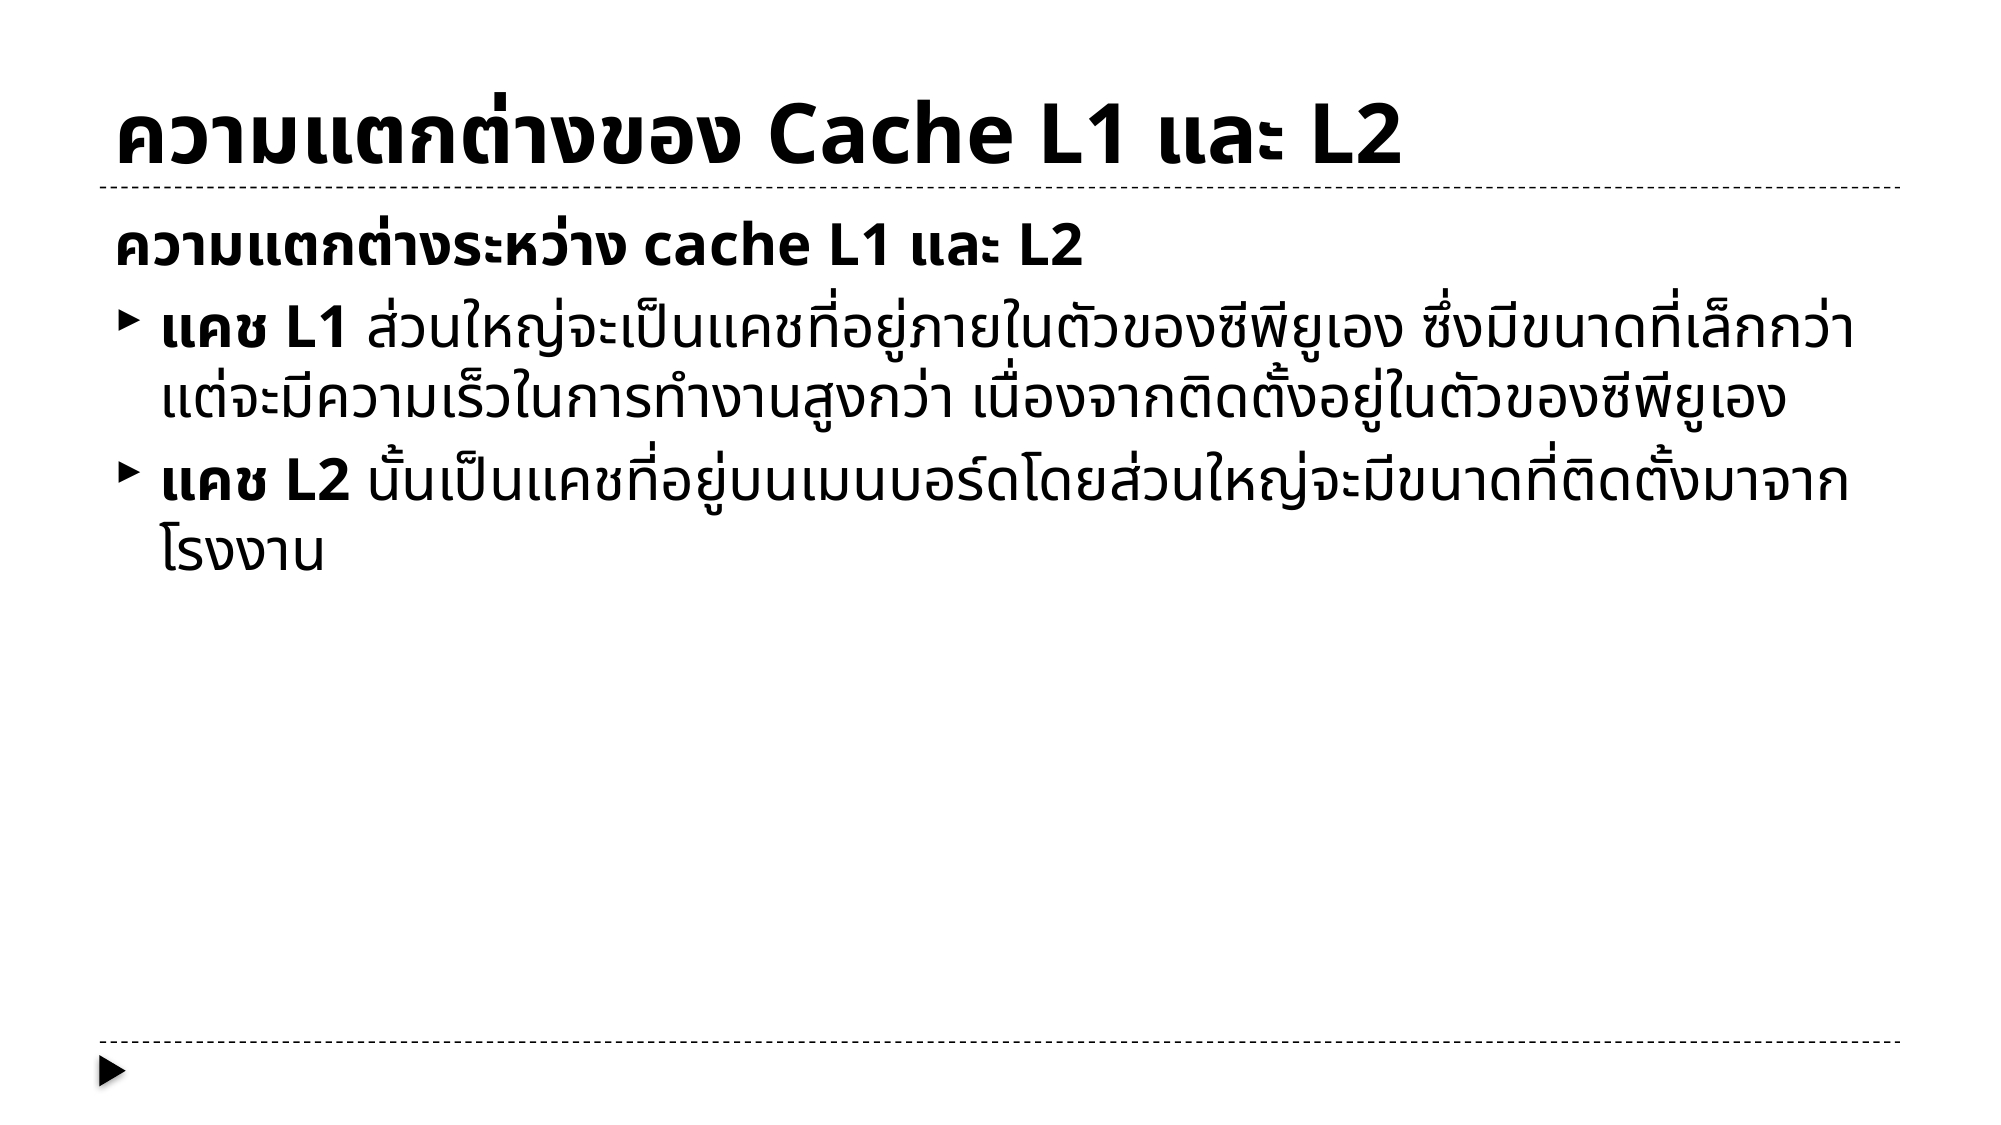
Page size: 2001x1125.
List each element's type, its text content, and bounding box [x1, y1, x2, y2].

title ความแตกต่างของ Cache L1 และ L2 [99, 24, 1900, 188]
list ความแตกต่างระหว่าง cache L1 และ L2 แคช L1 ส่วนใหญ่จะเป็นแคชที่อยู่ภายในตัวของซีพียูเอง ซึ่งมีขนาดที่เล็กกว่าแต่จะมีความเร็วในการทำงานสูงกว่า เนื่องจากติดตั้งอยู่ในตัวของซีพียูเอง แคช L2 นั้นเป็นแคชที่อยู่บนเมนบอร์ดโดยส่วนใหญ่จะมีขนาดที่ติดตั้งมาจากโรงงาน [99, 200, 1900, 1010]
